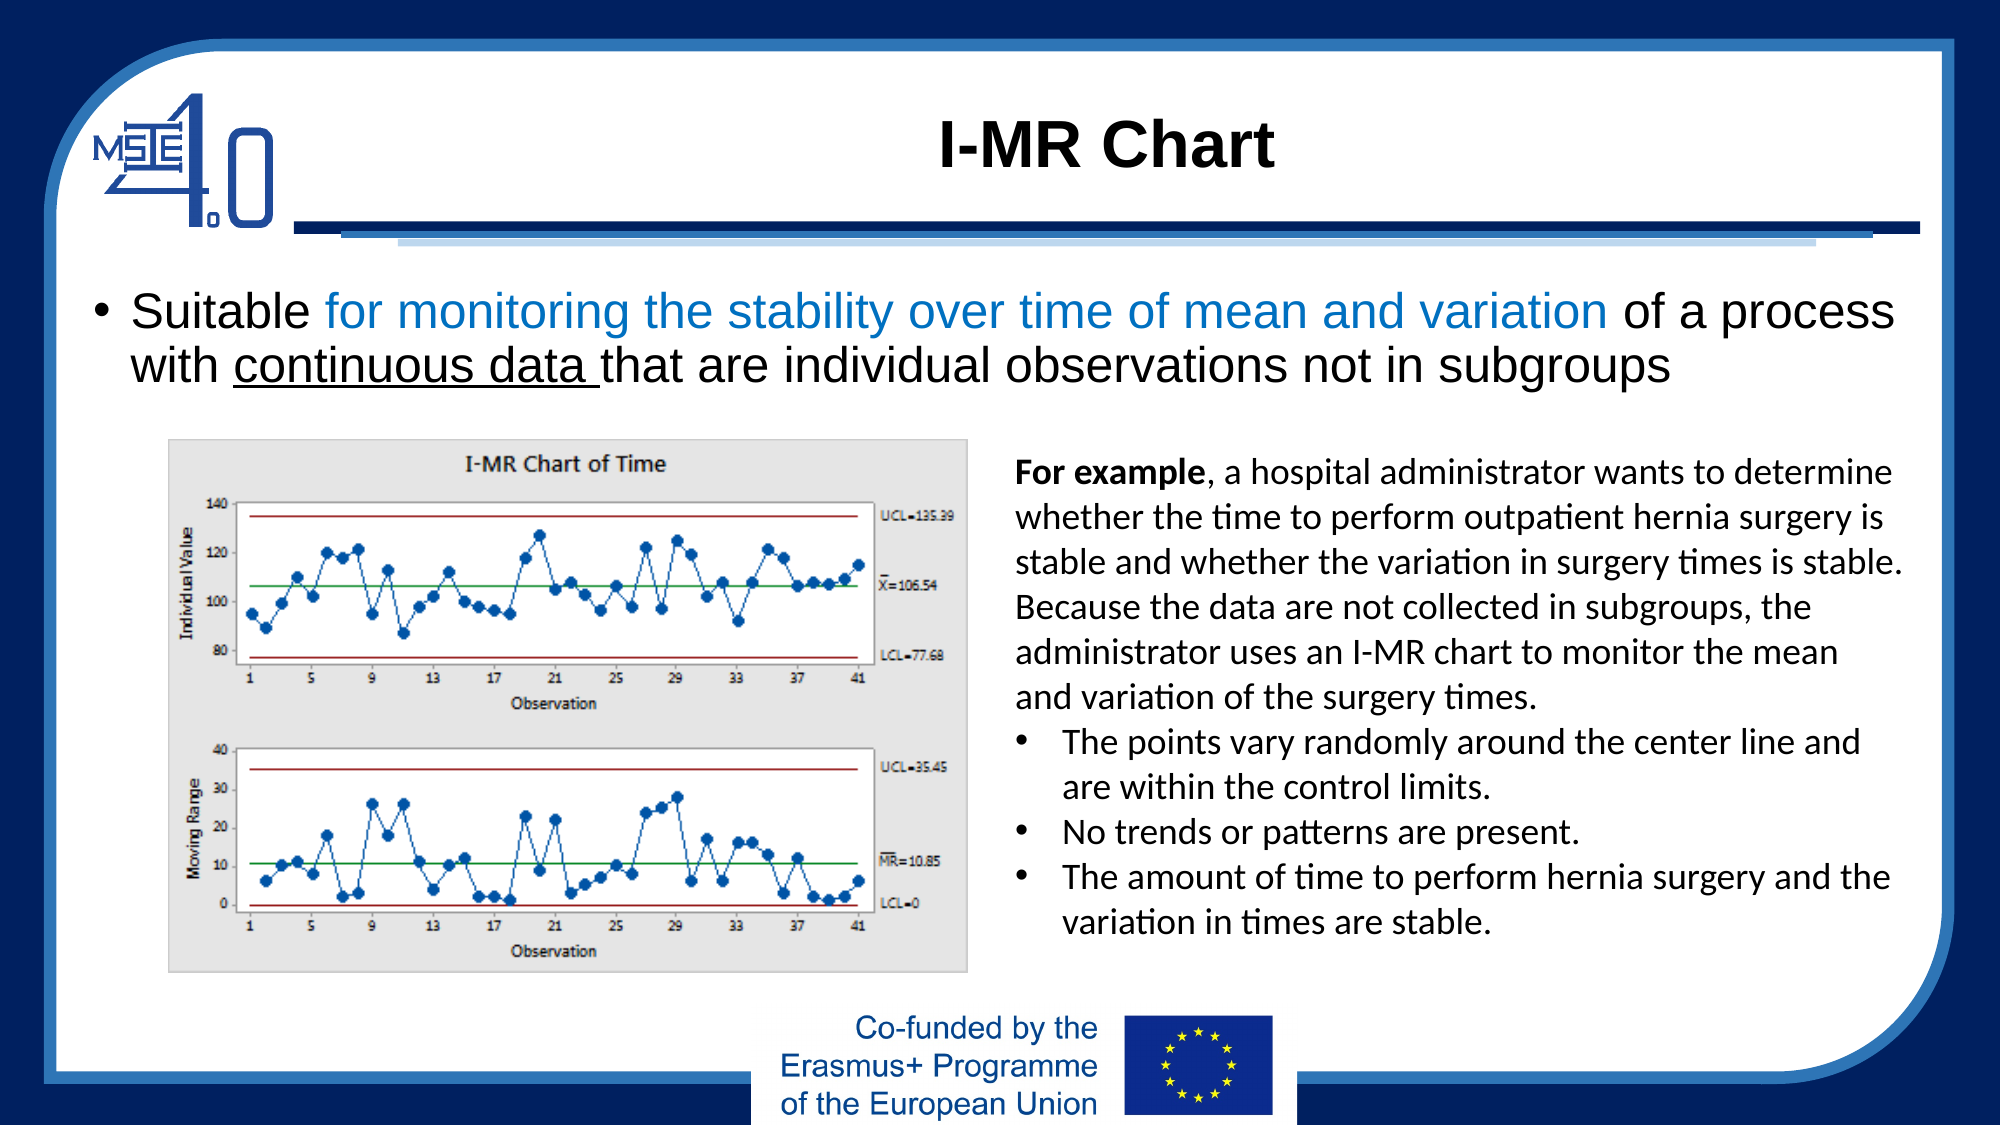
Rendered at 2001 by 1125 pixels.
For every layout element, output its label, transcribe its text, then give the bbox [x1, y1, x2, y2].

picture [751, 1003, 1298, 1125]
text_box For example, a hospital administrator wants to determine whether the time to perform outpatient hernia surgery is stable and whether the variation in surgery times is stable. Because the data are not collected in subgroups, the administrator uses an I-MR chart to monitor the mean and variation of the surgery times. The points vary randomly around the center line and are within the control limits. No trends or patterns are present. The amount of time to perform hernia surgery and the variation in times are stable. [1000, 439, 1921, 950]
picture [168, 439, 968, 973]
list Suitable for monitoring the stability over time of mean and variation of a process with continuous data that are individual observations not in subgroups [78, 277, 1921, 984]
title I-MR Chart [294, 73, 1921, 220]
